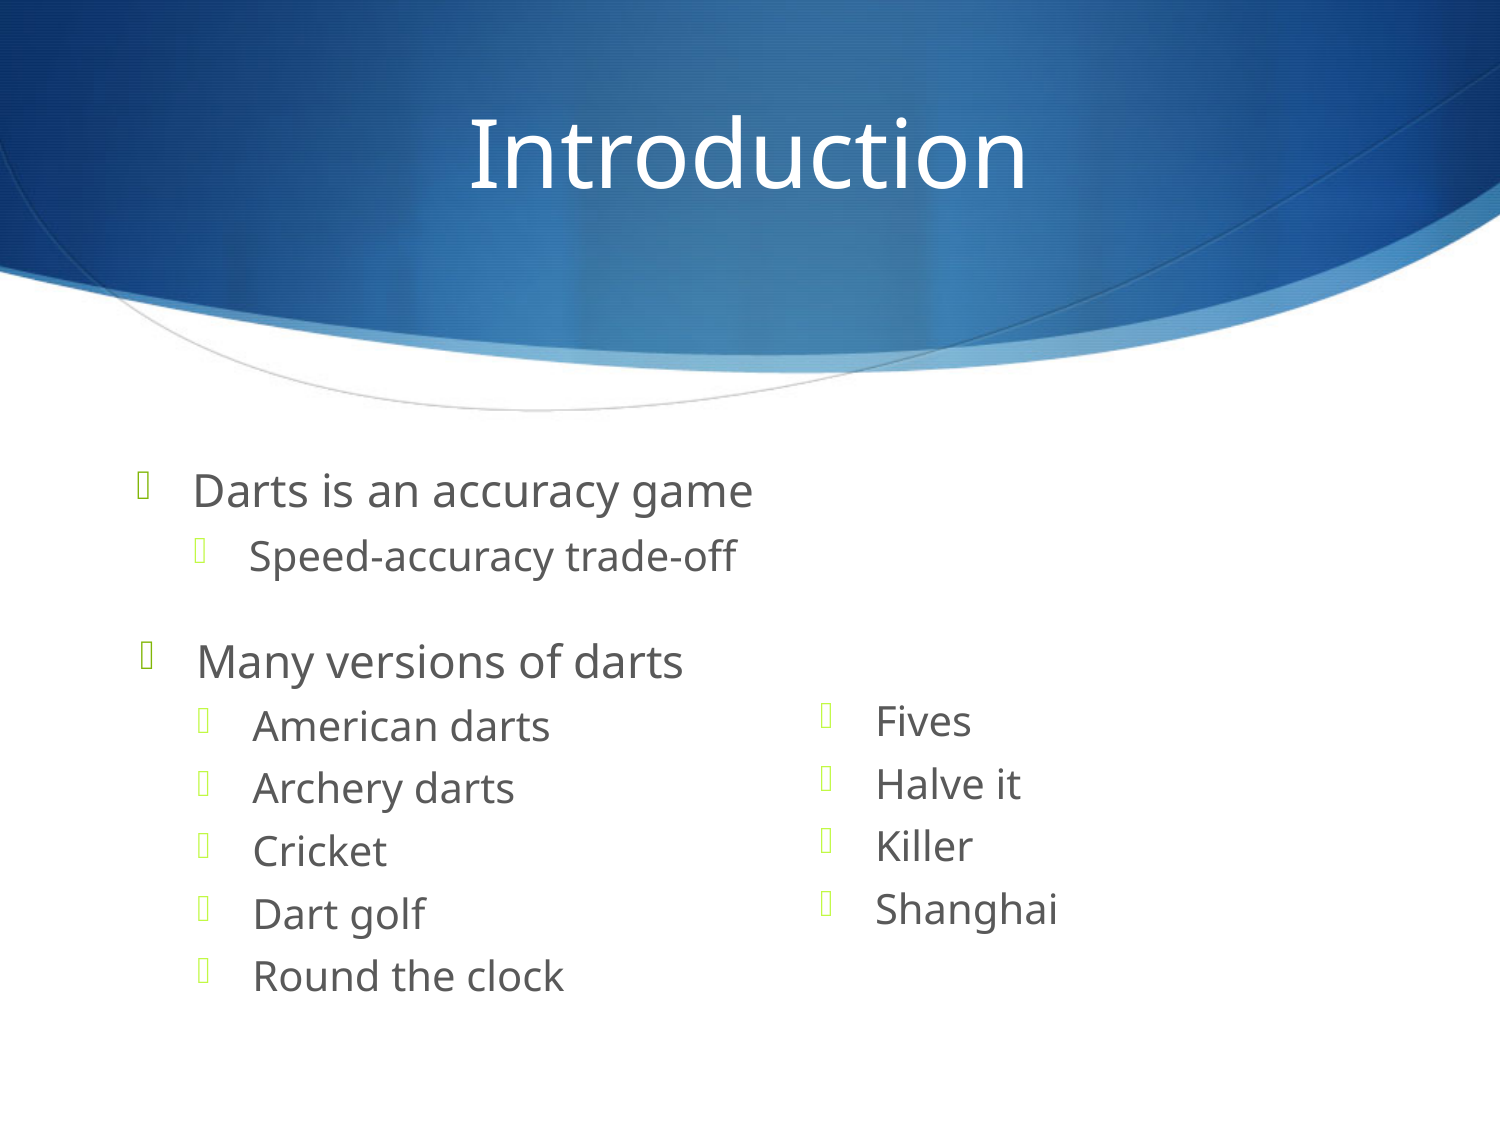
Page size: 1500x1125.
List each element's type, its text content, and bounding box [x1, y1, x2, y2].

title Introduction [74, 56, 1426, 245]
text_box Many versions of darts American darts Archery darts Cricket Dart golf Round the clock Fives Halve it Killer Shanghai [124, 624, 1400, 1056]
picture [0, 0, 1500, 1125]
list Darts is an accuracy game Speed-accuracy trade-off [121, 454, 1379, 613]
